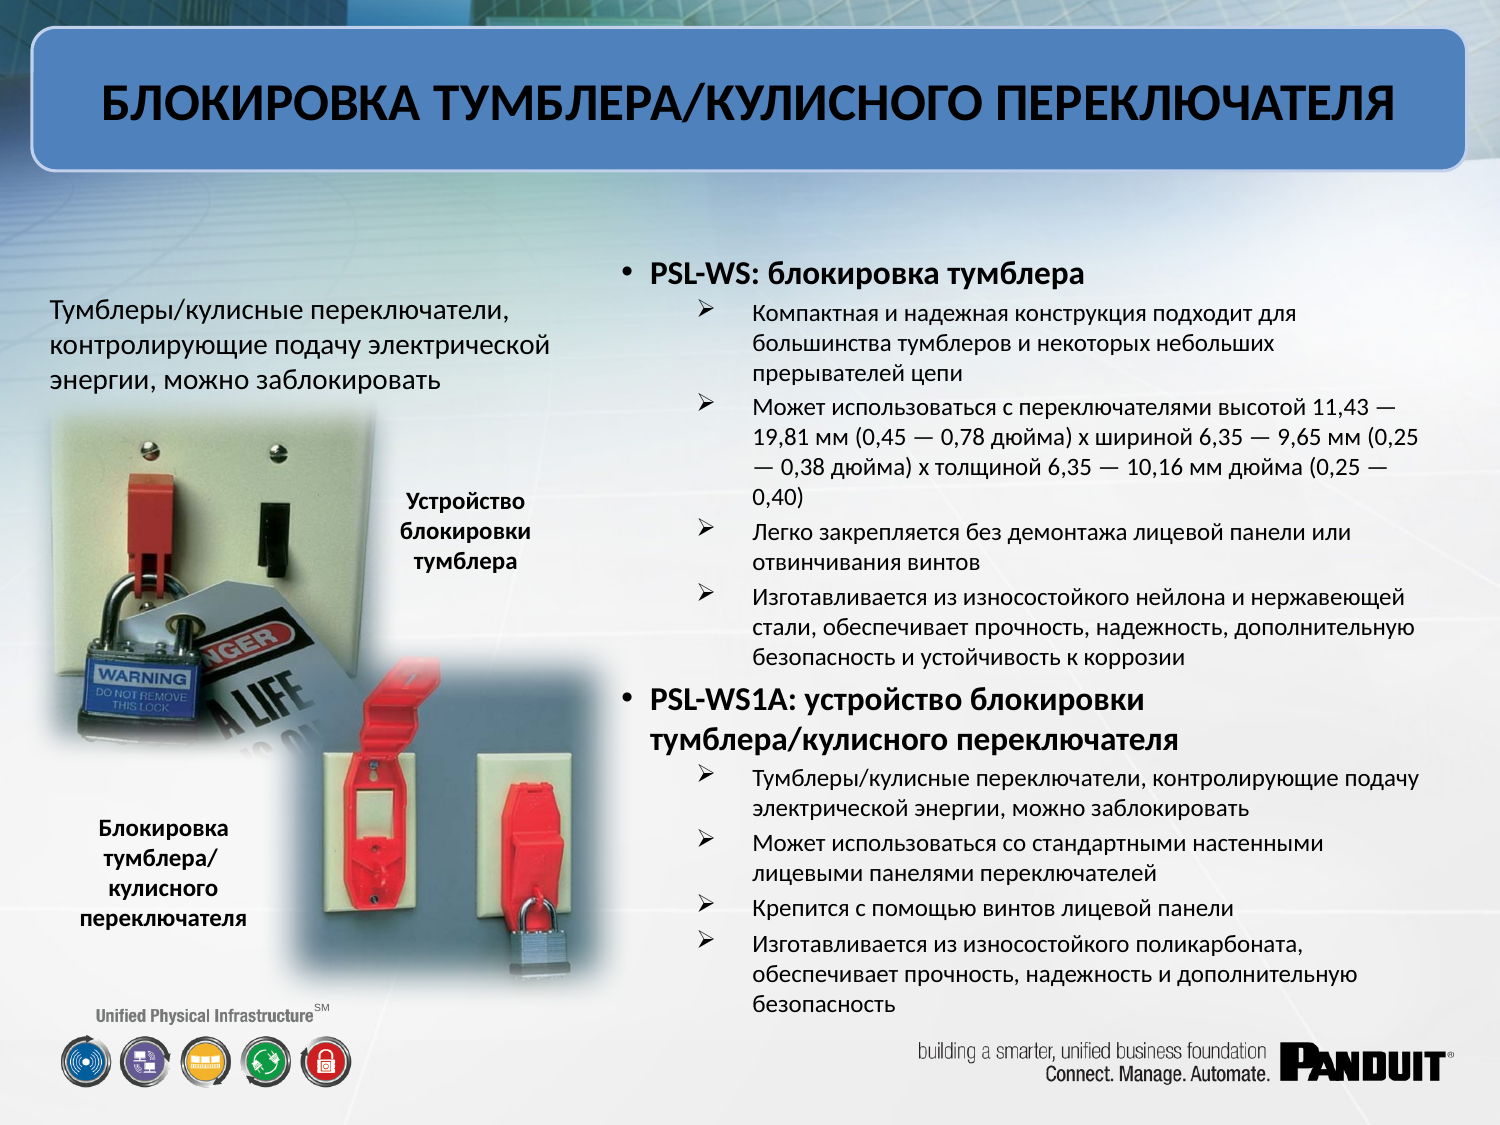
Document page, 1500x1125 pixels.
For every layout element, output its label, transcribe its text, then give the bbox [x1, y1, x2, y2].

picture [0, 0, 1500, 1125]
text_box БЛОКИРОВКА ТУМБЛЕРА/КУЛИСНОГО ПЕРЕКЛЮЧАТЕЛЯ [31, 26, 1468, 172]
text_box Устройство блокировки тумблера [407, 477, 567, 552]
text_box Блокировка тумблера/ кулисного переключателя [28, 803, 253, 870]
list Тумблеры/кулисные переключатели, контролирующие подачу электрической энергии, можно заблокировать [34, 282, 598, 396]
text_box PSL-WS: блокировка тумблера Компактная и надежная конструкция подходит для большинства тумблеров и некоторых небольших прерывателей цепи Может использоваться с переключателями высотой 11,43 — 19,81 мм (0,45 — 0,78 дюйма) x шириной 6,35 — 9,65 мм (0,25 — 0,38 дюйма) x толщиной 6,35 — 10,16 мм дюйма (0,25 — 0,40) Легко закрепляется без демонтажа лицевой панели или отвинчивания винтов Изготавливается из износостойкого нейлона и нержавеющей стали, обеспечивает прочность, надежность, дополнительную безопасность и устойчивость к коррозии PSL-WS1A: устройство блокировки тумблера/кулисного переключателя Тумблеры/кулисные переключатели, контролирующие подачу электрической энергии, можно заблокировать Может использоваться со стандартными настенными лицевыми панелями переключателей Крепится с помощью винтов лицевой панели Изготавливается из износостойкого поликарбоната, обеспечивает прочность, надежность и дополнительную безопасность [606, 243, 1444, 980]
